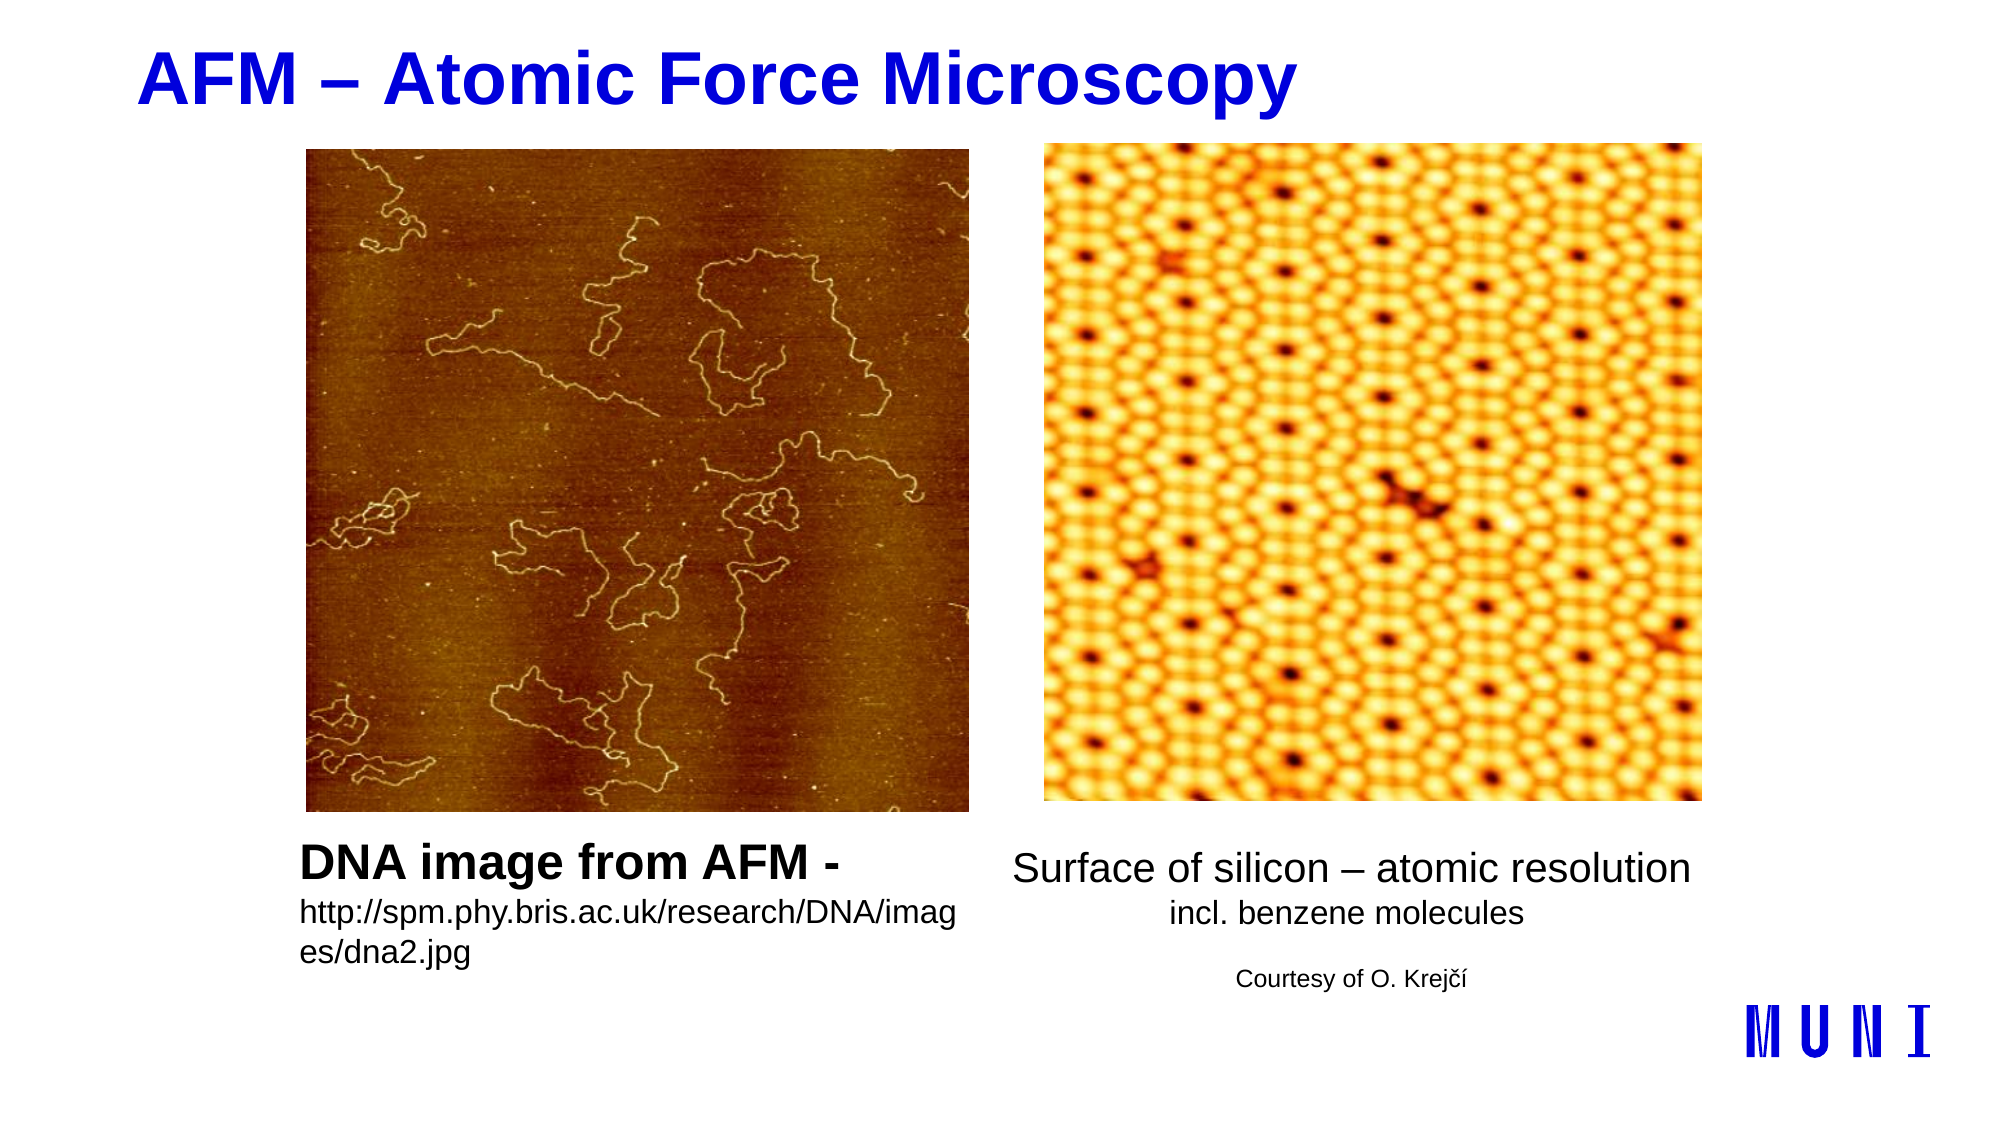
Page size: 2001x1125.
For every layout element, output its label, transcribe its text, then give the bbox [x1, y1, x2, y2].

title DNA image from AFM - http://spm.phy.bris.ac.uk/research/DNA/images/dna2.jpg [299, 830, 961, 1032]
picture [1044, 142, 1702, 801]
picture [306, 149, 969, 812]
text_box AFM – Atomic Force Microscopy [121, 22, 1472, 128]
text_box Surface of silicon – atomic resolution incl. benzene molecules Courtesy of O. Krejčí [995, 833, 1709, 1000]
